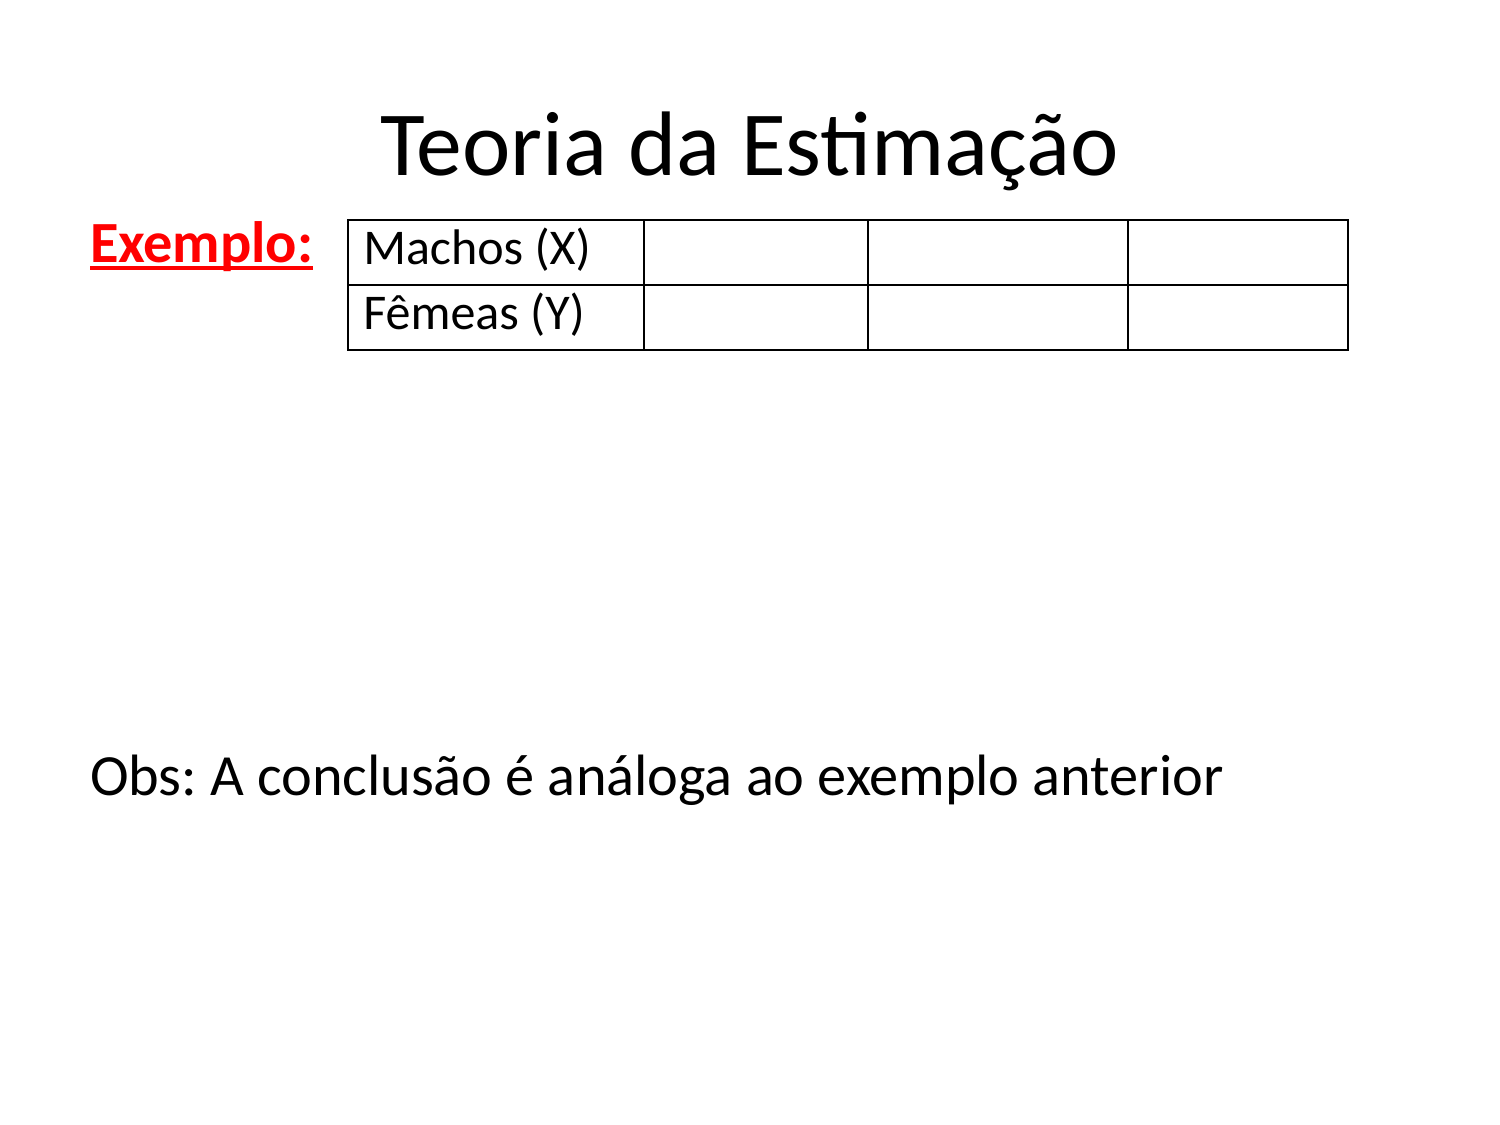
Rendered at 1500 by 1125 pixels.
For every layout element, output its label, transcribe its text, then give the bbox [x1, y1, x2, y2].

title Teoria da Estimação [75, 45, 1425, 233]
